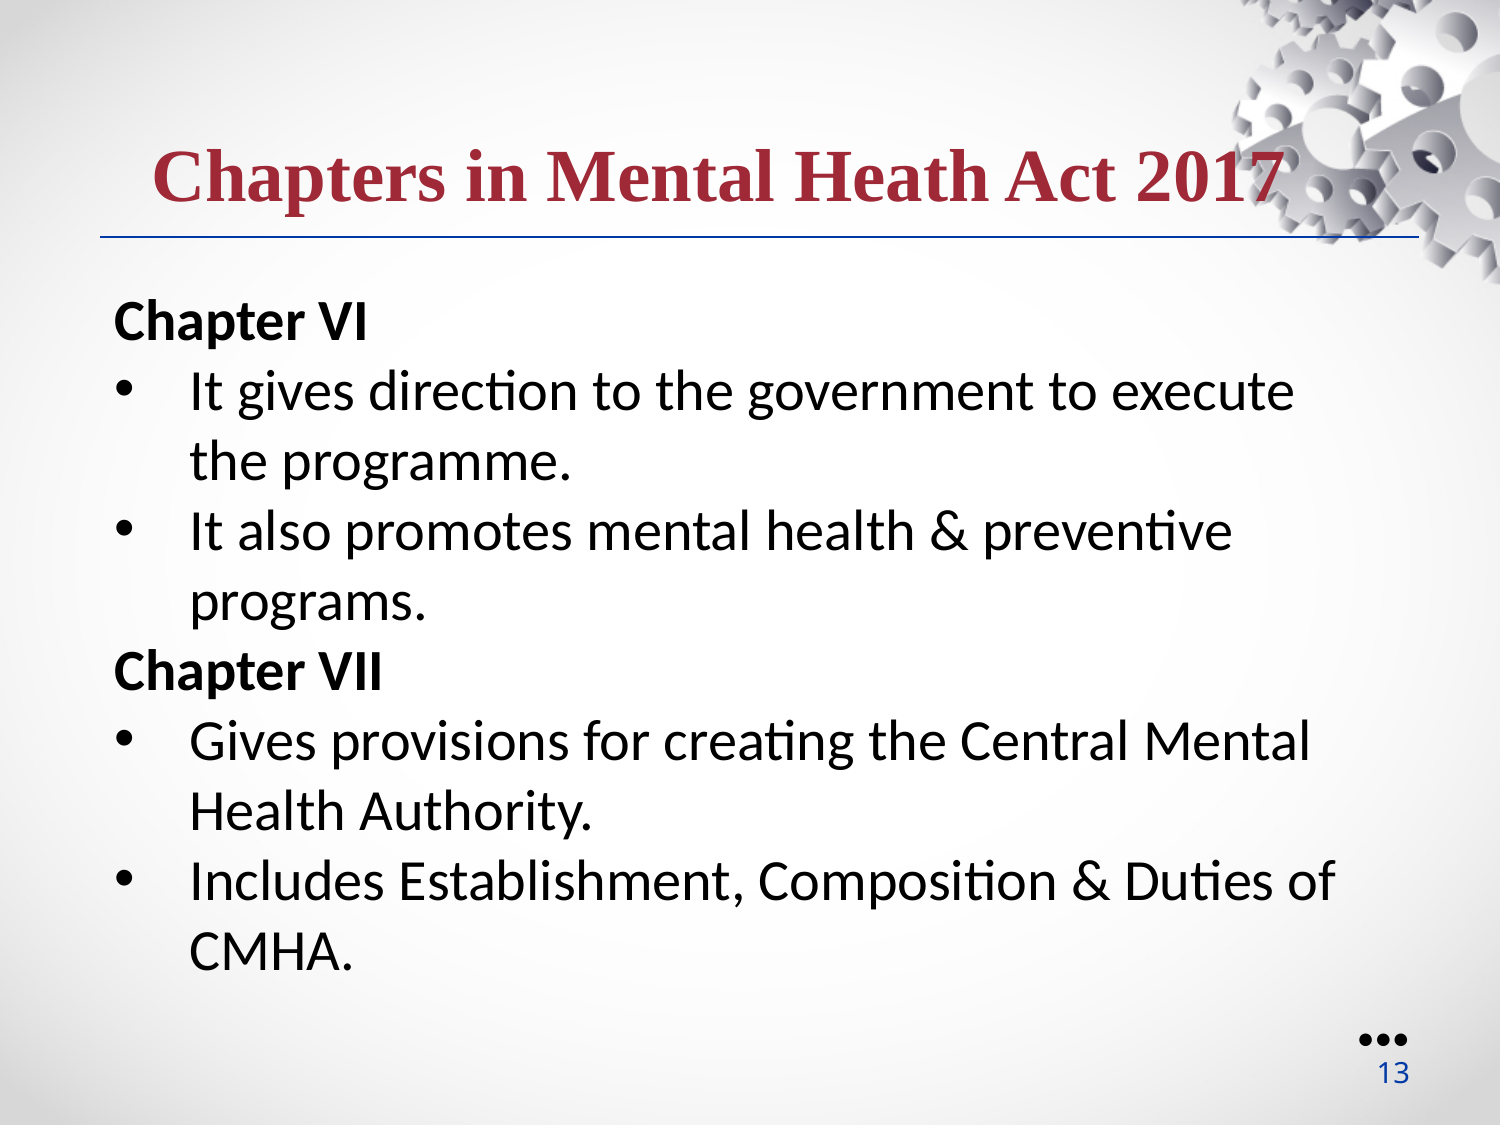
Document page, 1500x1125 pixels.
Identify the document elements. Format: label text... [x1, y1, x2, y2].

text_box ●●● 13 [1074, 1012, 1425, 1073]
picture [0, 0, 1500, 1125]
text_box Chapters in Mental Heath Act 2017 [0, 118, 1438, 224]
text_box Chapter VI It gives direction to the government to execute the programme. It also promotes mental health & preventive programs. Chapter VII Gives provisions for creating the Central Mental Health Authority. Includes Establishment, Composition & Duties of CMHA. [99, 274, 1363, 990]
